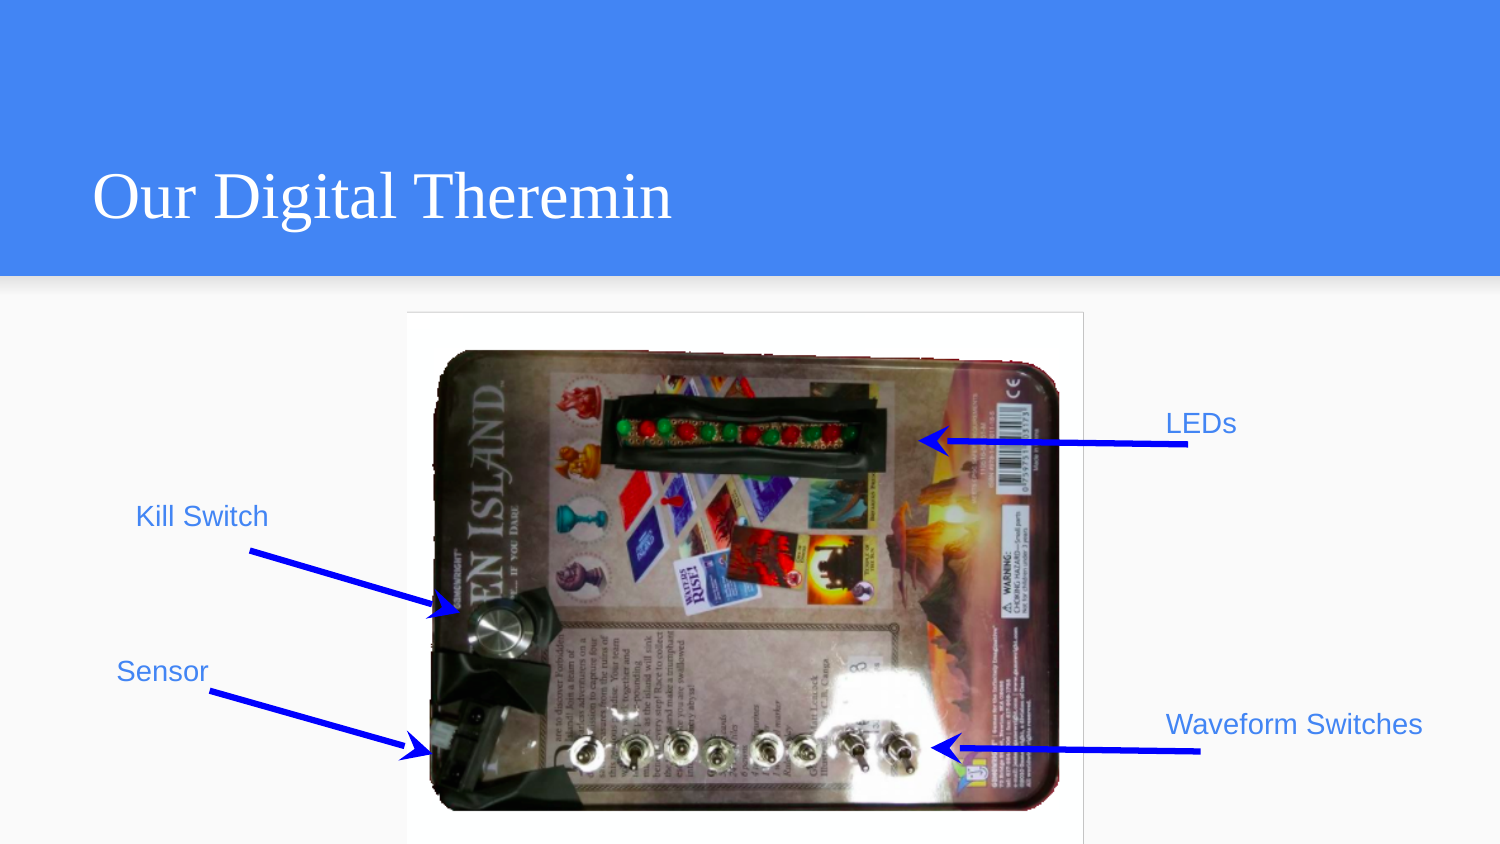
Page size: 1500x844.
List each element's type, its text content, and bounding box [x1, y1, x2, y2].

title Our Digital Theremin [77, 121, 1427, 248]
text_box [917, 440, 1189, 445]
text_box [209, 690, 433, 755]
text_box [930, 747, 1201, 752]
text_box Kill Switch [120, 482, 380, 623]
text_box Sensor [101, 637, 361, 779]
text_box Waveform Switches [1150, 622, 1500, 823]
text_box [249, 550, 461, 613]
picture [407, 296, 1092, 844]
text_box LEDs [1150, 305, 1500, 539]
